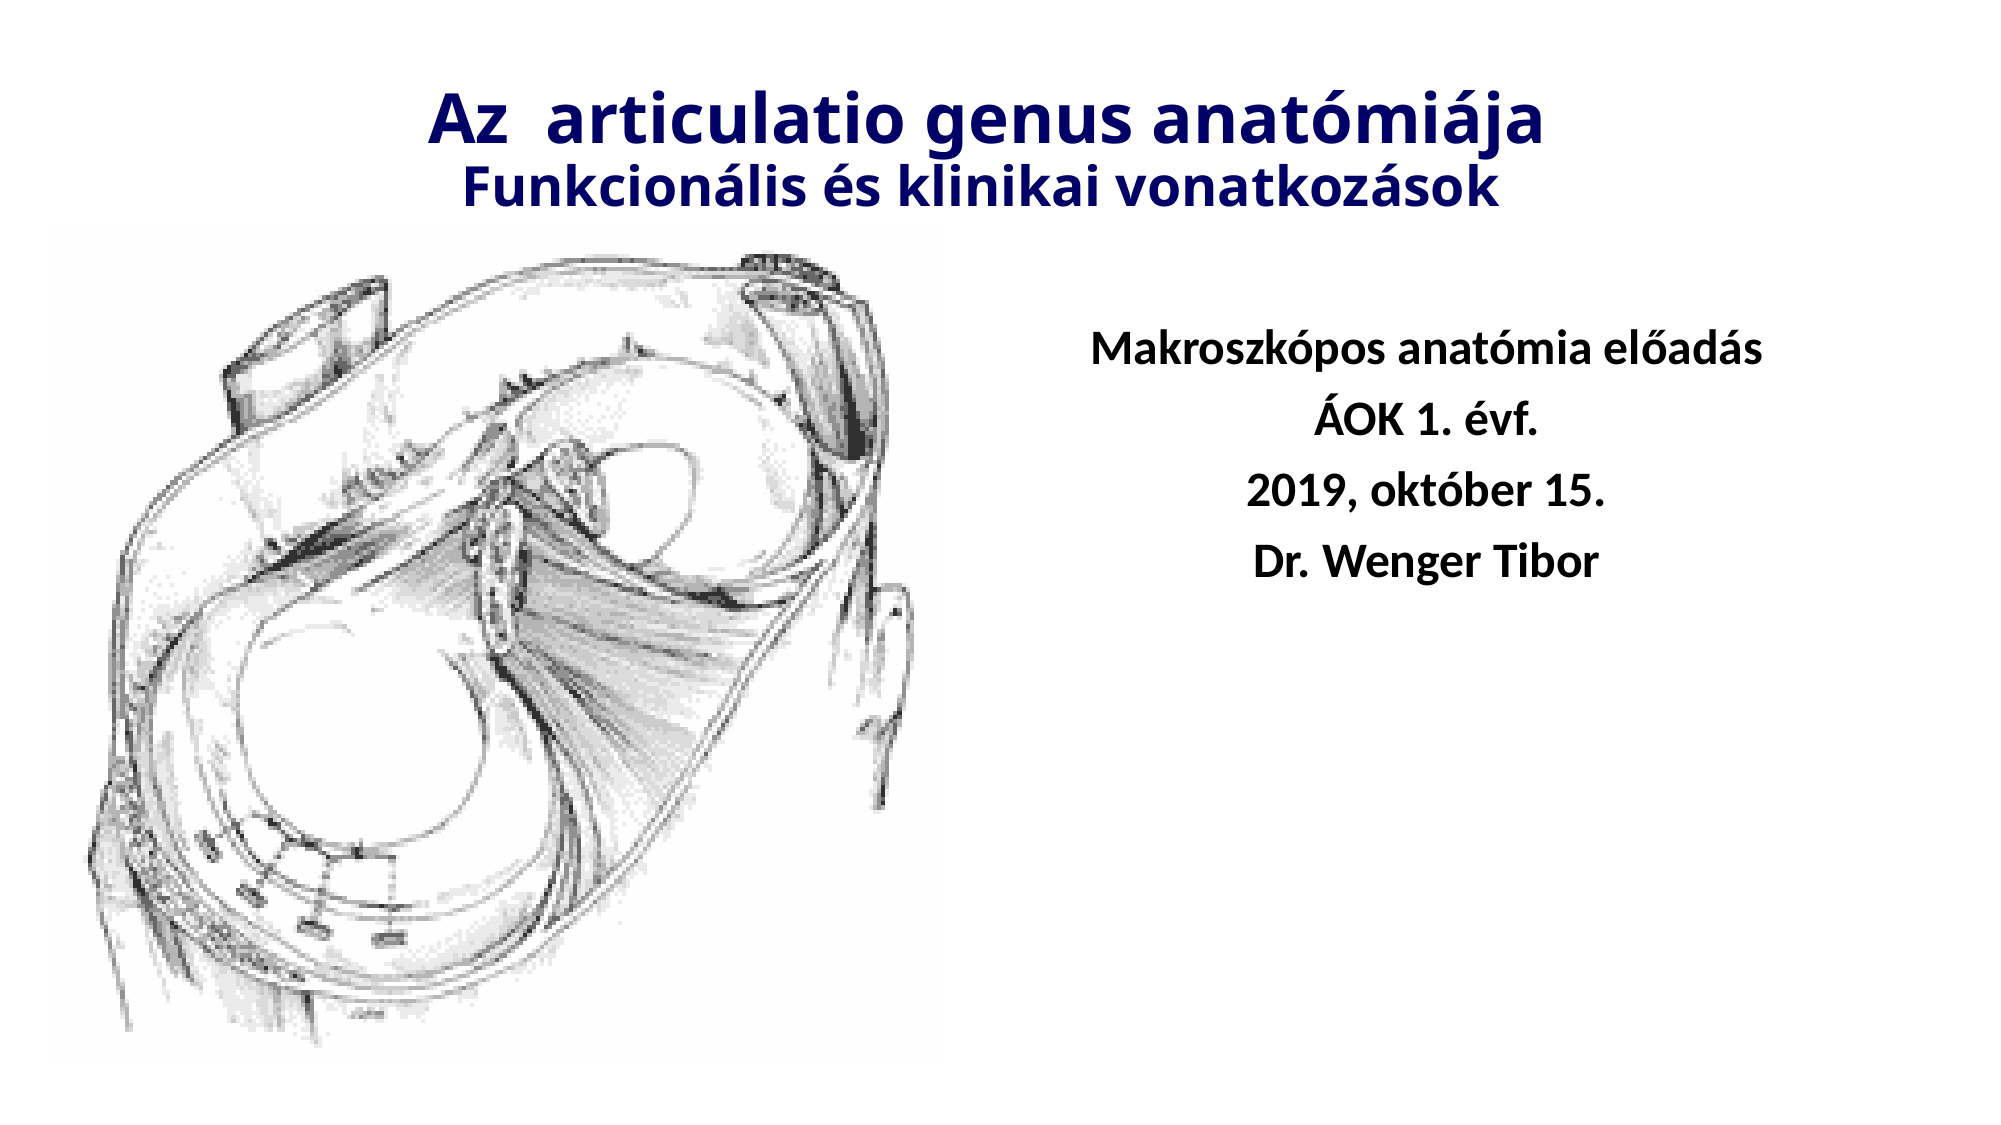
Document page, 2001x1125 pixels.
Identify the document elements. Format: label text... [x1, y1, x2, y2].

title Az articulatio genus anatómiája Funkcionális és klinikai vonatkozások [350, 31, 1626, 273]
subtitle Makroszkópos anatómia előadás ÁOK 1. évf. 2019, október 15. Dr. Wenger Tibor [1031, 314, 1823, 602]
picture [51, 226, 939, 1065]
